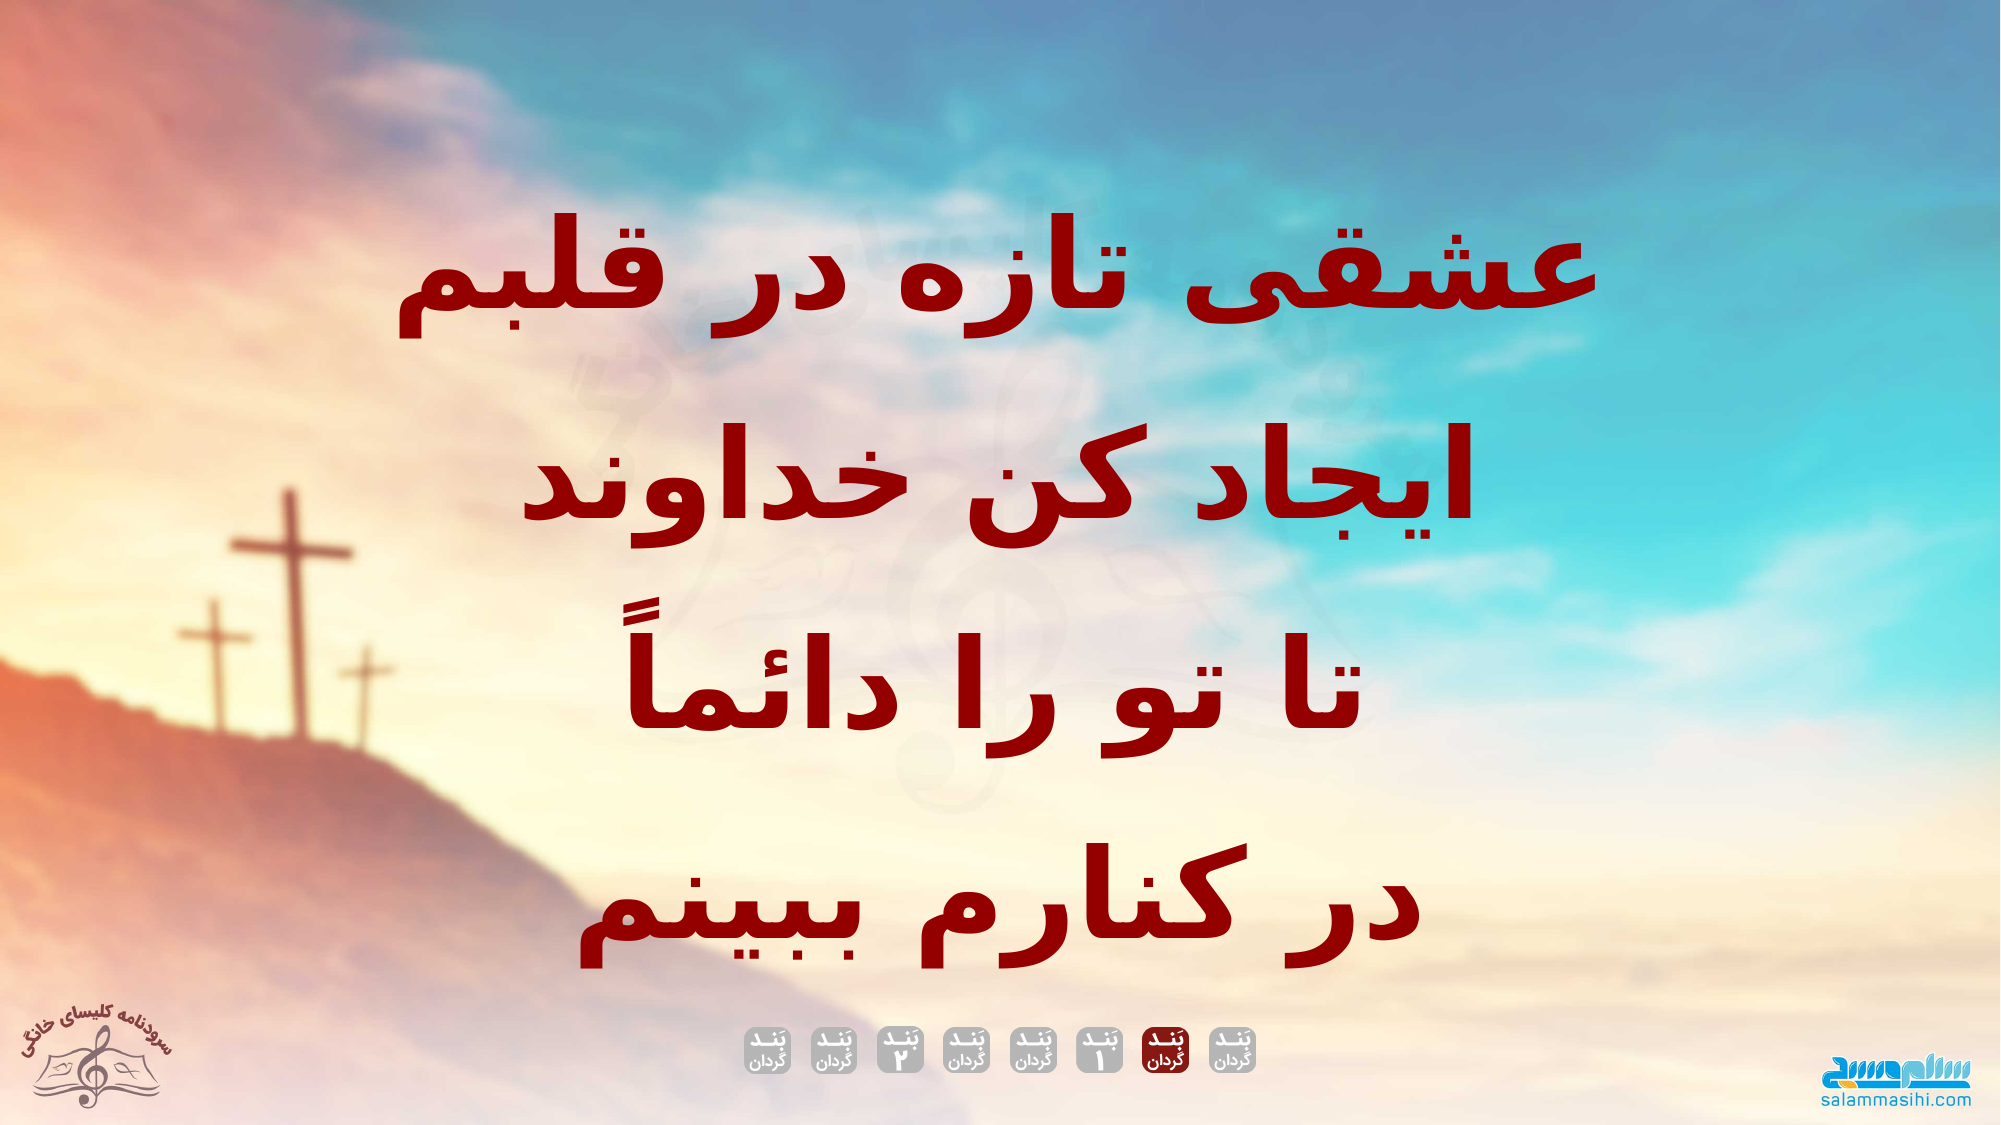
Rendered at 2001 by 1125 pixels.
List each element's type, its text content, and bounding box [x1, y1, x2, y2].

title عشقی تازه در قلبم ایجاد کن خداوند تا تو را دائماً در کنارم ببینم [137, 59, 1863, 1027]
picture [0, 0, 2001, 1125]
